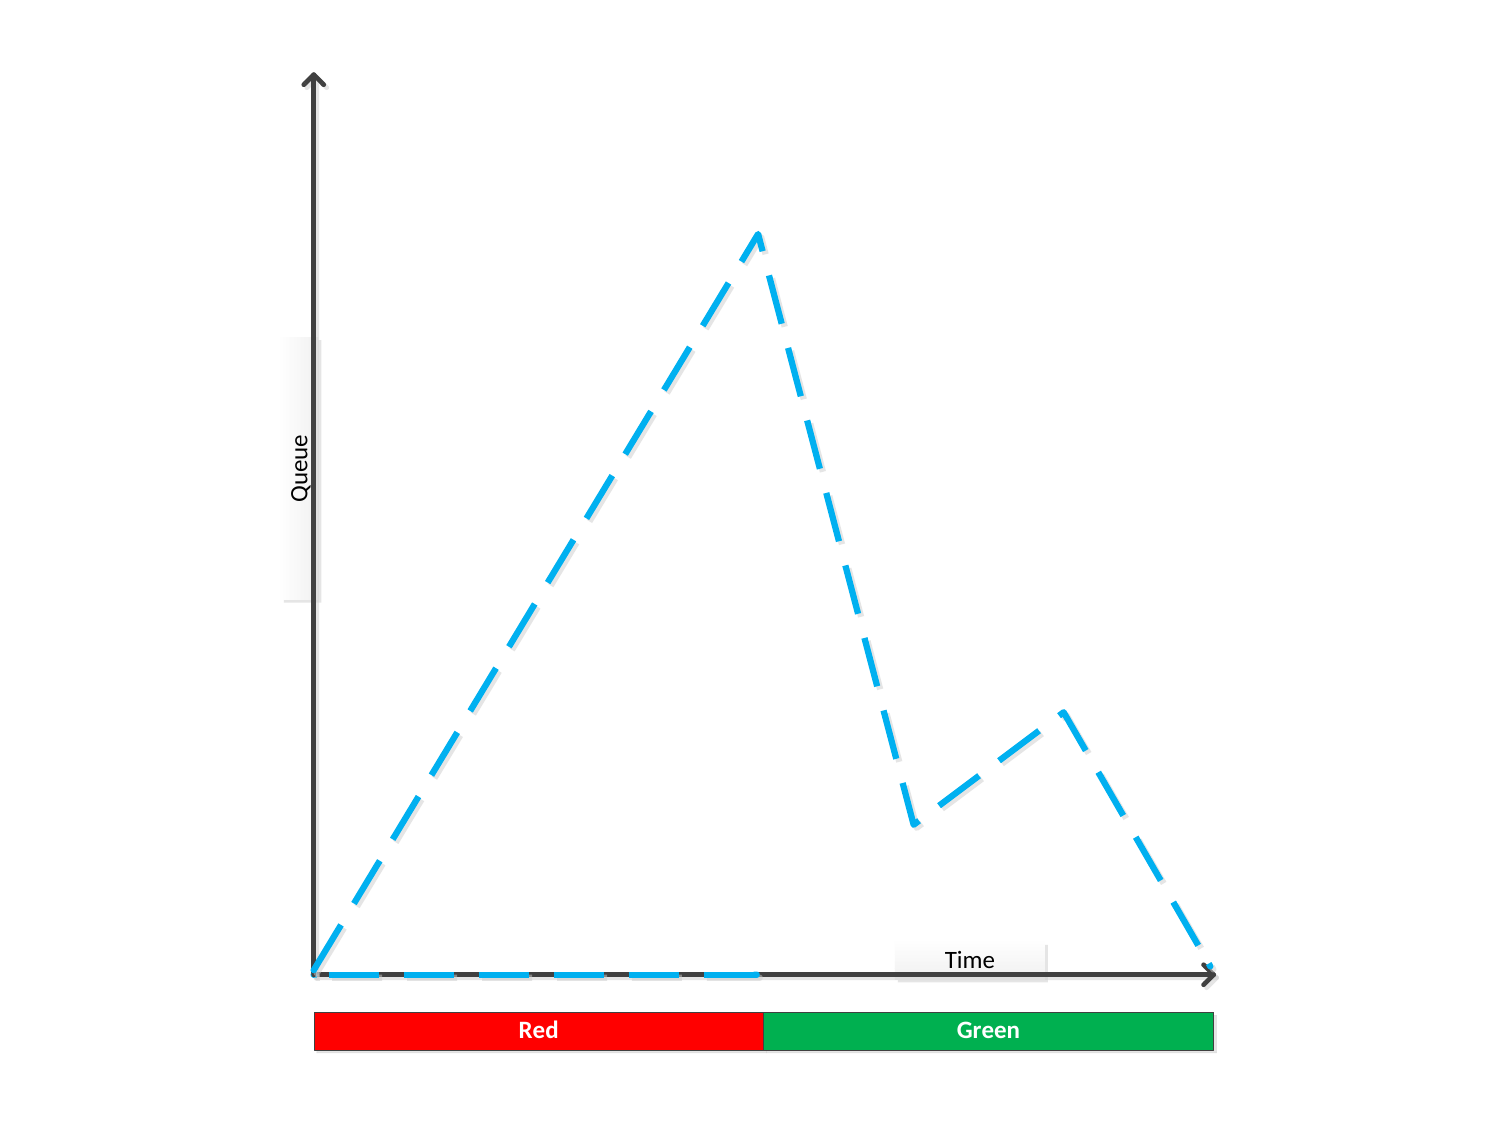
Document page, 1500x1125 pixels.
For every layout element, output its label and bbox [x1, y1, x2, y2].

picture [278, 69, 1222, 1056]
